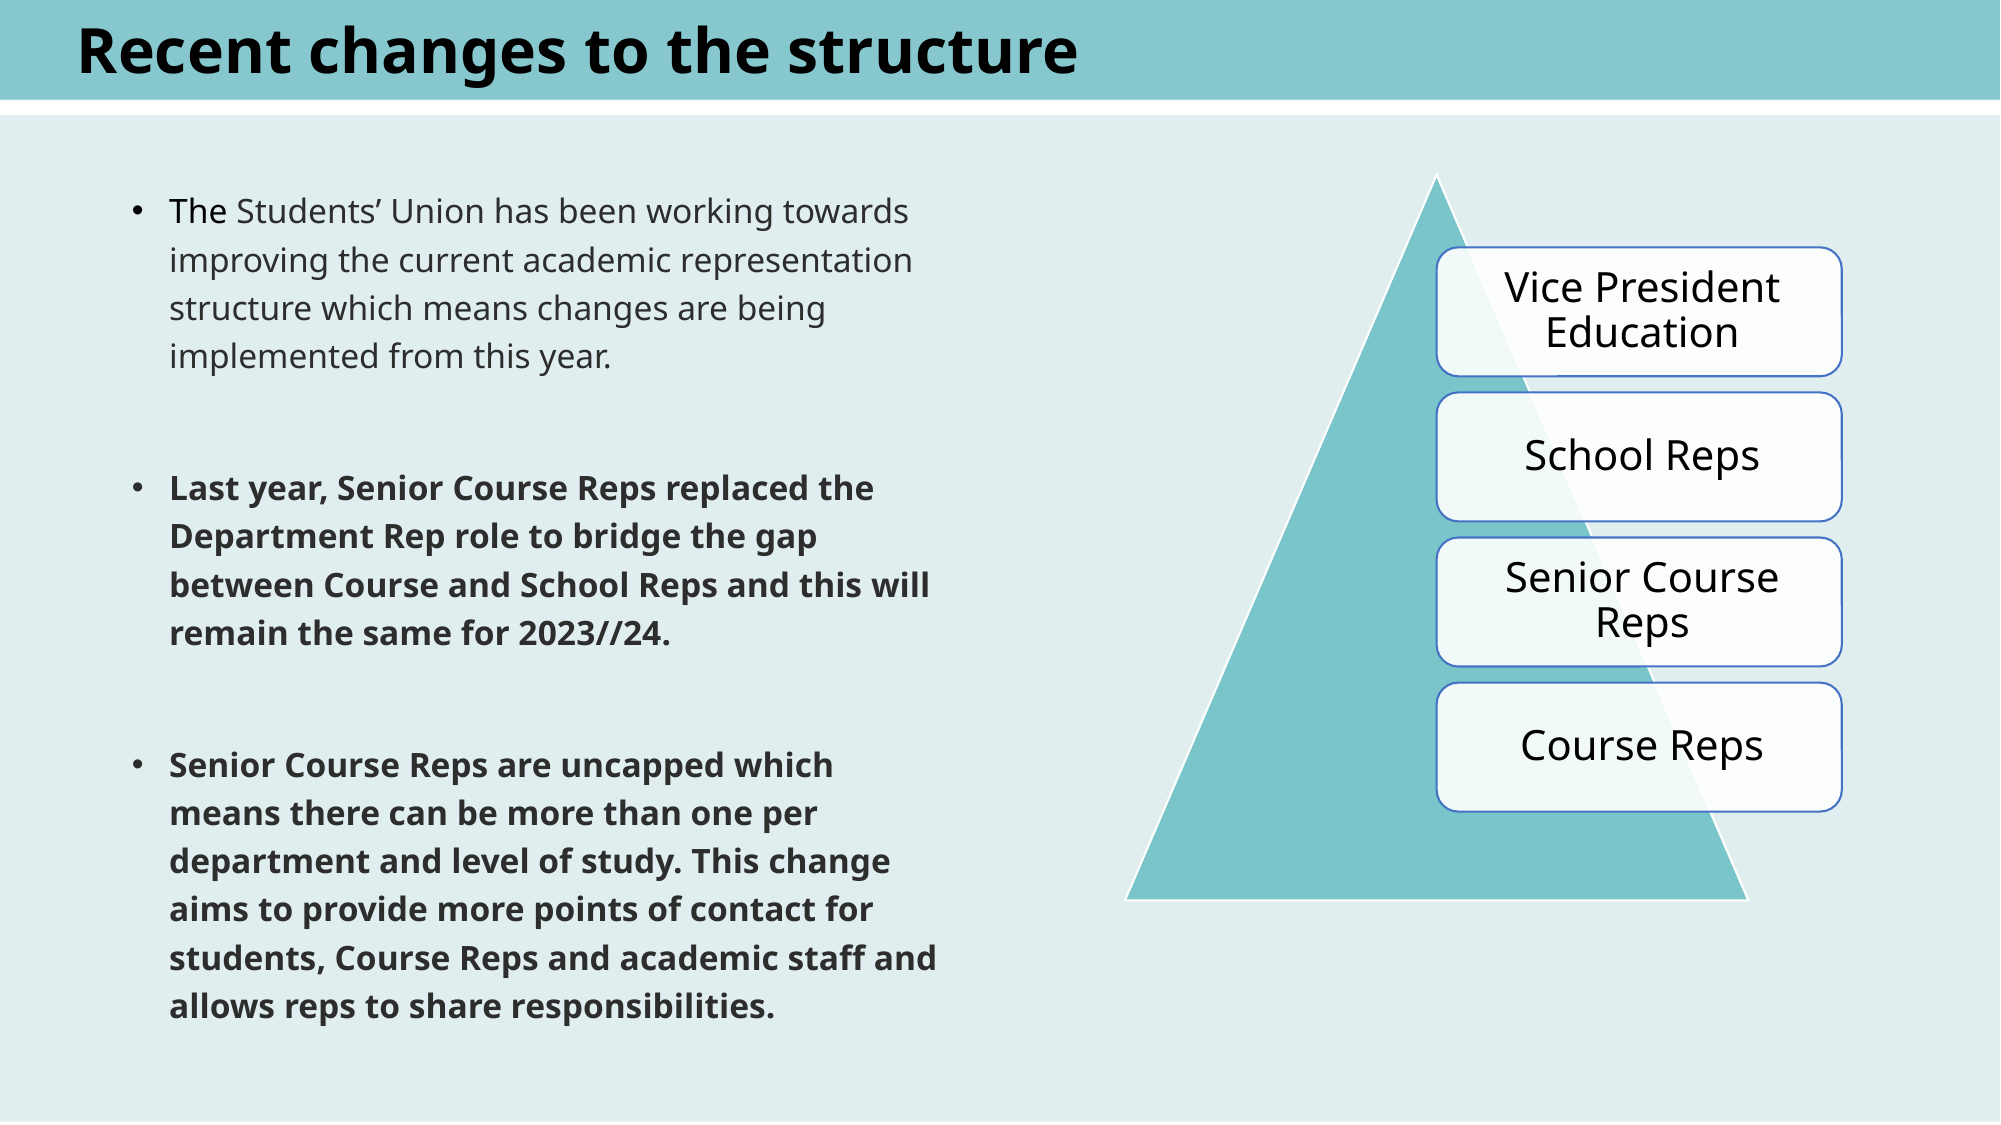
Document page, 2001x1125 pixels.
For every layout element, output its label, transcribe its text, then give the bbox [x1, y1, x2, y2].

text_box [1124, 174, 1842, 901]
picture [0, 0, 2000, 115]
text_box [0, 115, 2000, 1123]
list The Students’ Union has been working towards improving the current academic representation structure which means changes are being implemented from this year. Last year, Senior Course Reps replaced the Department Rep role to bridge the gap between Course and School Reps and this will remain the same for 2023//24. Senior Course Reps are uncapped which means there can be more than one per department and level of study. This change aims to provide more points of contact for students, Course Reps and academic staff and allows reps to share responsibilities. [116, 174, 967, 1038]
